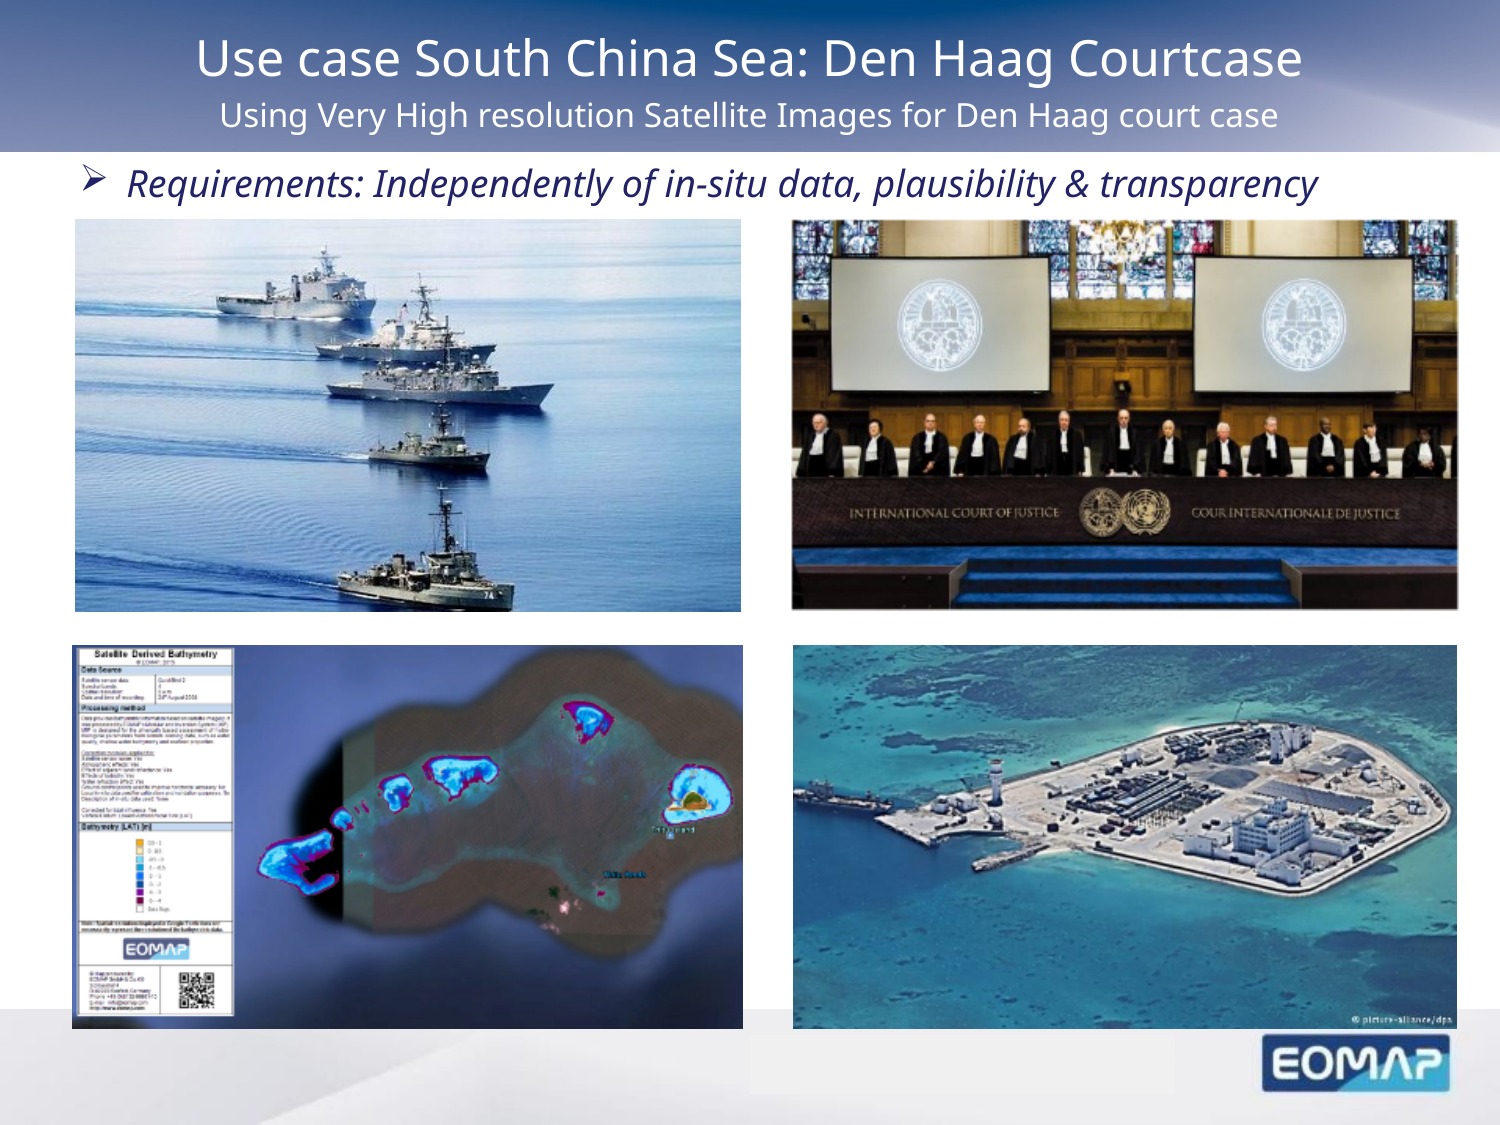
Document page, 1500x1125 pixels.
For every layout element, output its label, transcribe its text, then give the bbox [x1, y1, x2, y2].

picture [75, 219, 741, 612]
picture [0, 0, 1500, 152]
title Use case South China Sea: Den Haag Courtcase Using Very High resolution Satellite Images for Den Haag court case [75, 19, 1425, 152]
picture [791, 219, 1459, 611]
picture [0, 645, 1500, 1125]
text_box Requirements: Independently of in-situ data, plausibility & transparency [64, 152, 1487, 213]
